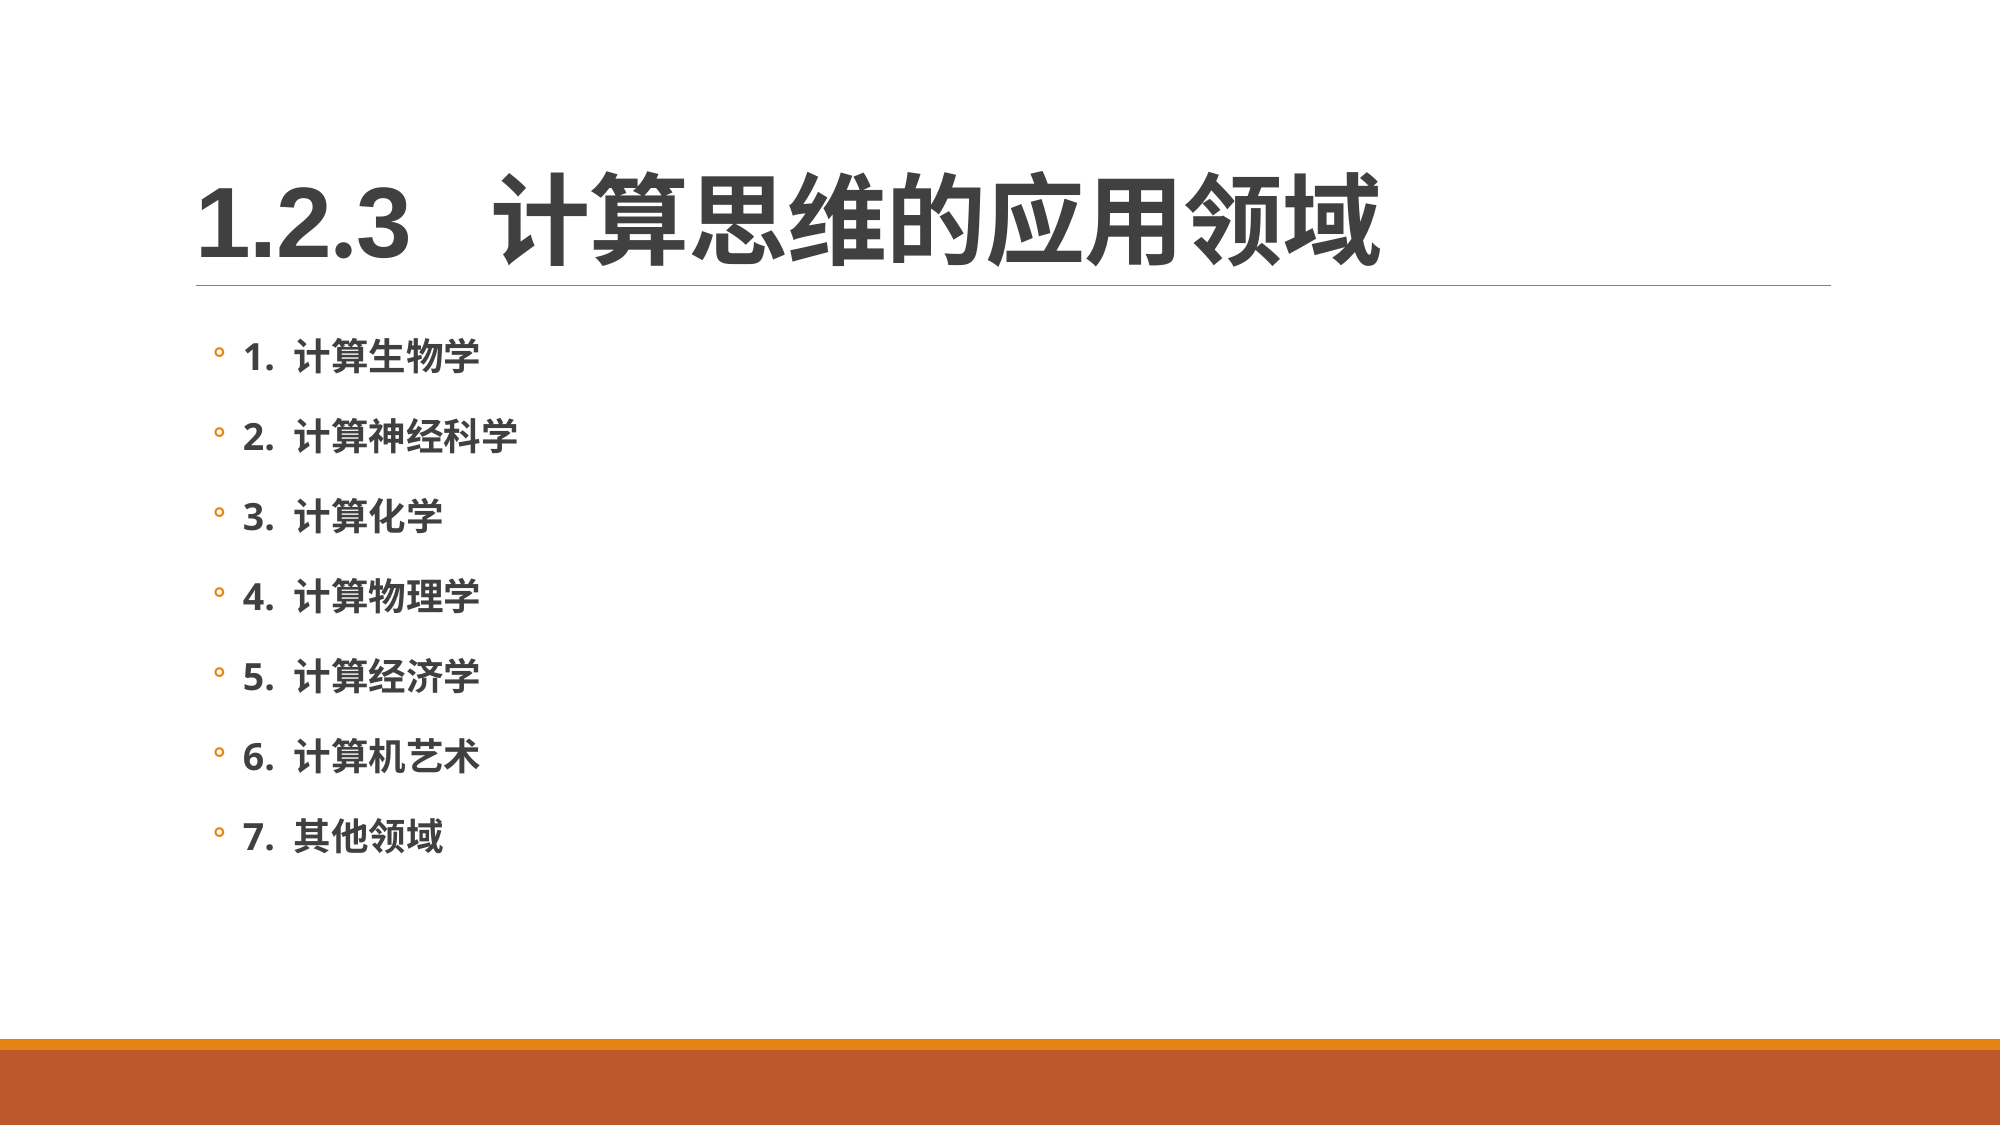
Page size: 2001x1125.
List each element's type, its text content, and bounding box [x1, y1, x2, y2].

title 1.2.3 计算思维的应用领域 [180, 47, 1830, 285]
list 1. 计算生物学 2. 计算神经科学 3. 计算化学 4. 计算物理学 5. 计算经济学 6. 计算机艺术 7. 其他领域 [180, 302, 1830, 963]
